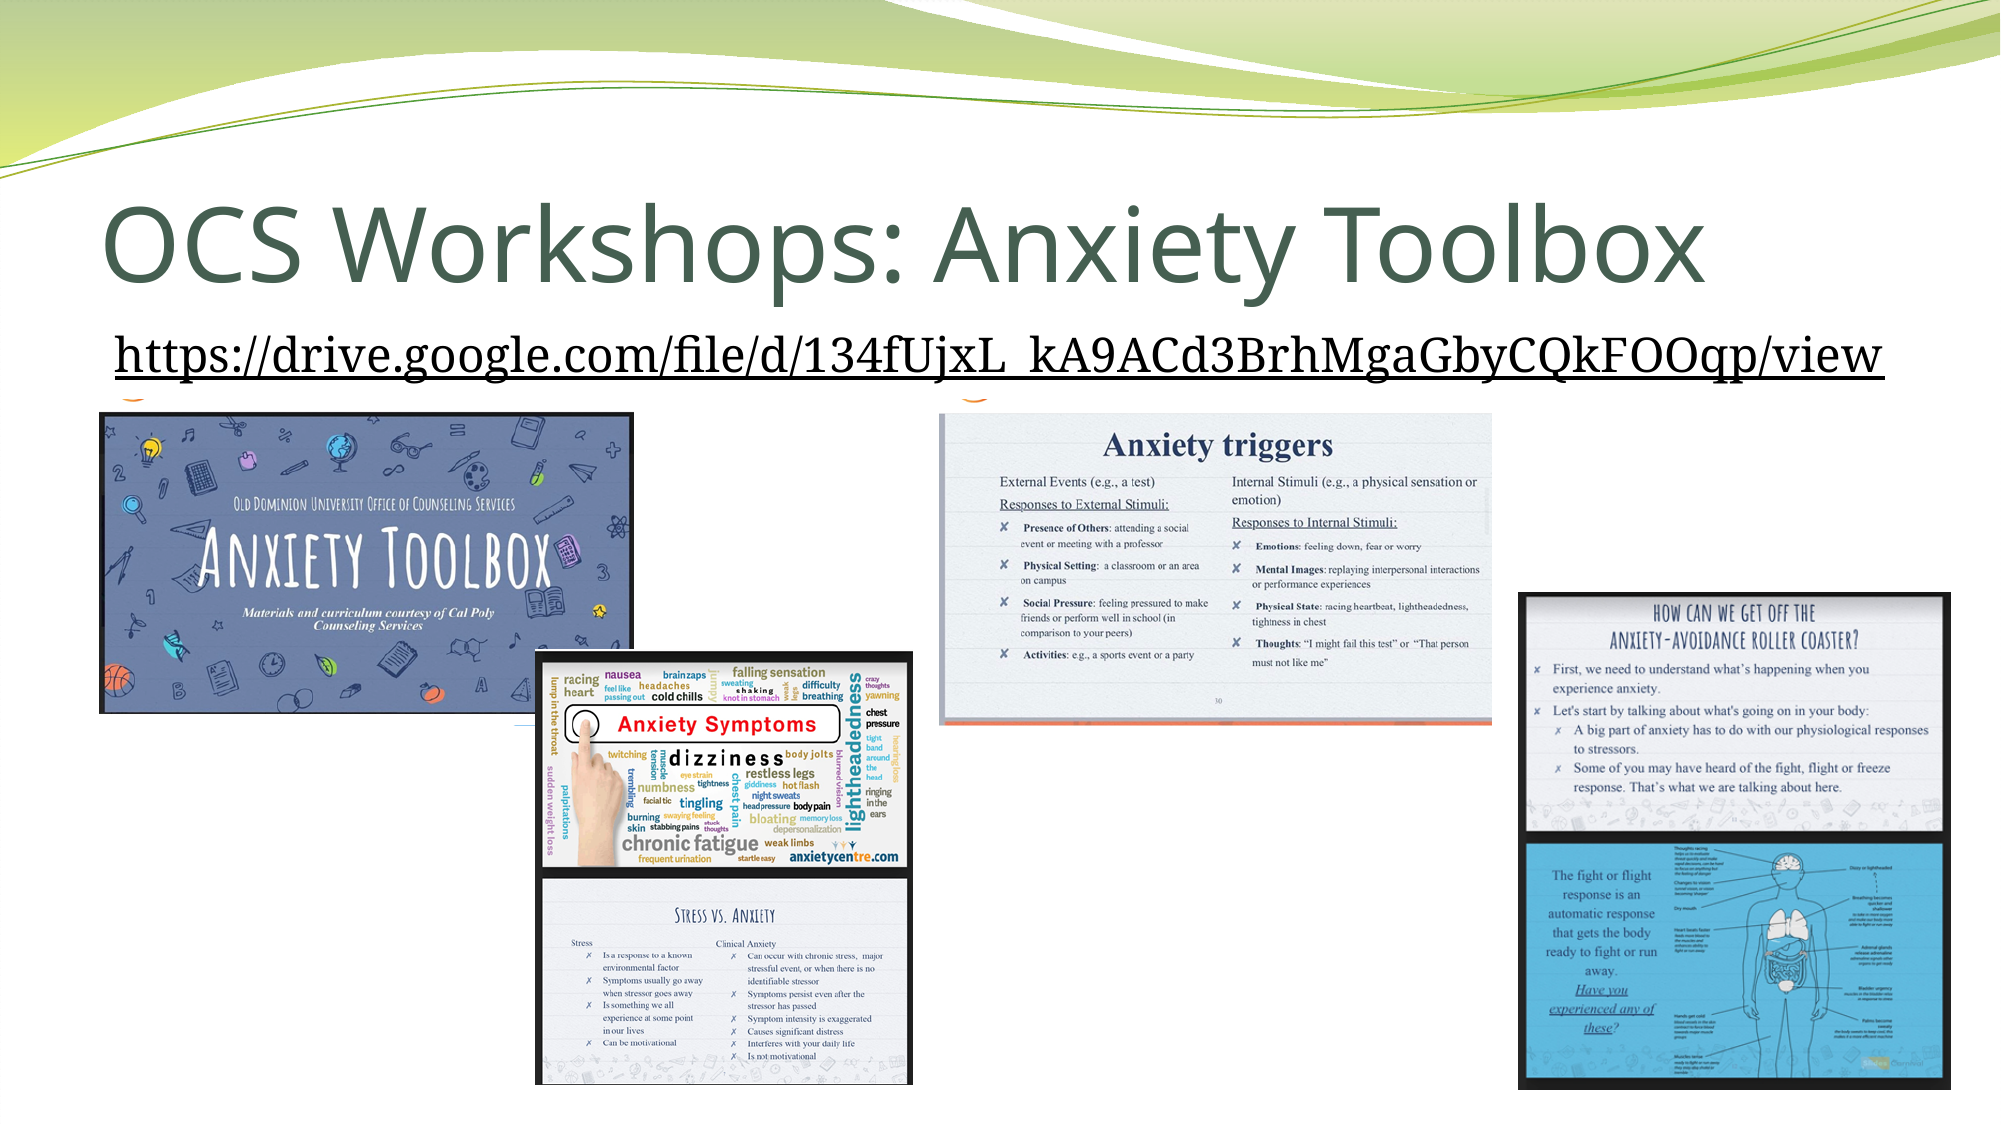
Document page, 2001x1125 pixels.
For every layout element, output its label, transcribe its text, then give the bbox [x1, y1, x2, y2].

picture [1518, 592, 1951, 1091]
picture [939, 399, 1492, 726]
title OCS Workshops: Anxiety Toolbox [99, 115, 1900, 303]
picture [99, 399, 913, 1085]
list https://drive.google.com/file/d/134fUjxL_kA9ACd3BrhMgaGbyCQkFOOqp/view [99, 317, 1900, 1091]
